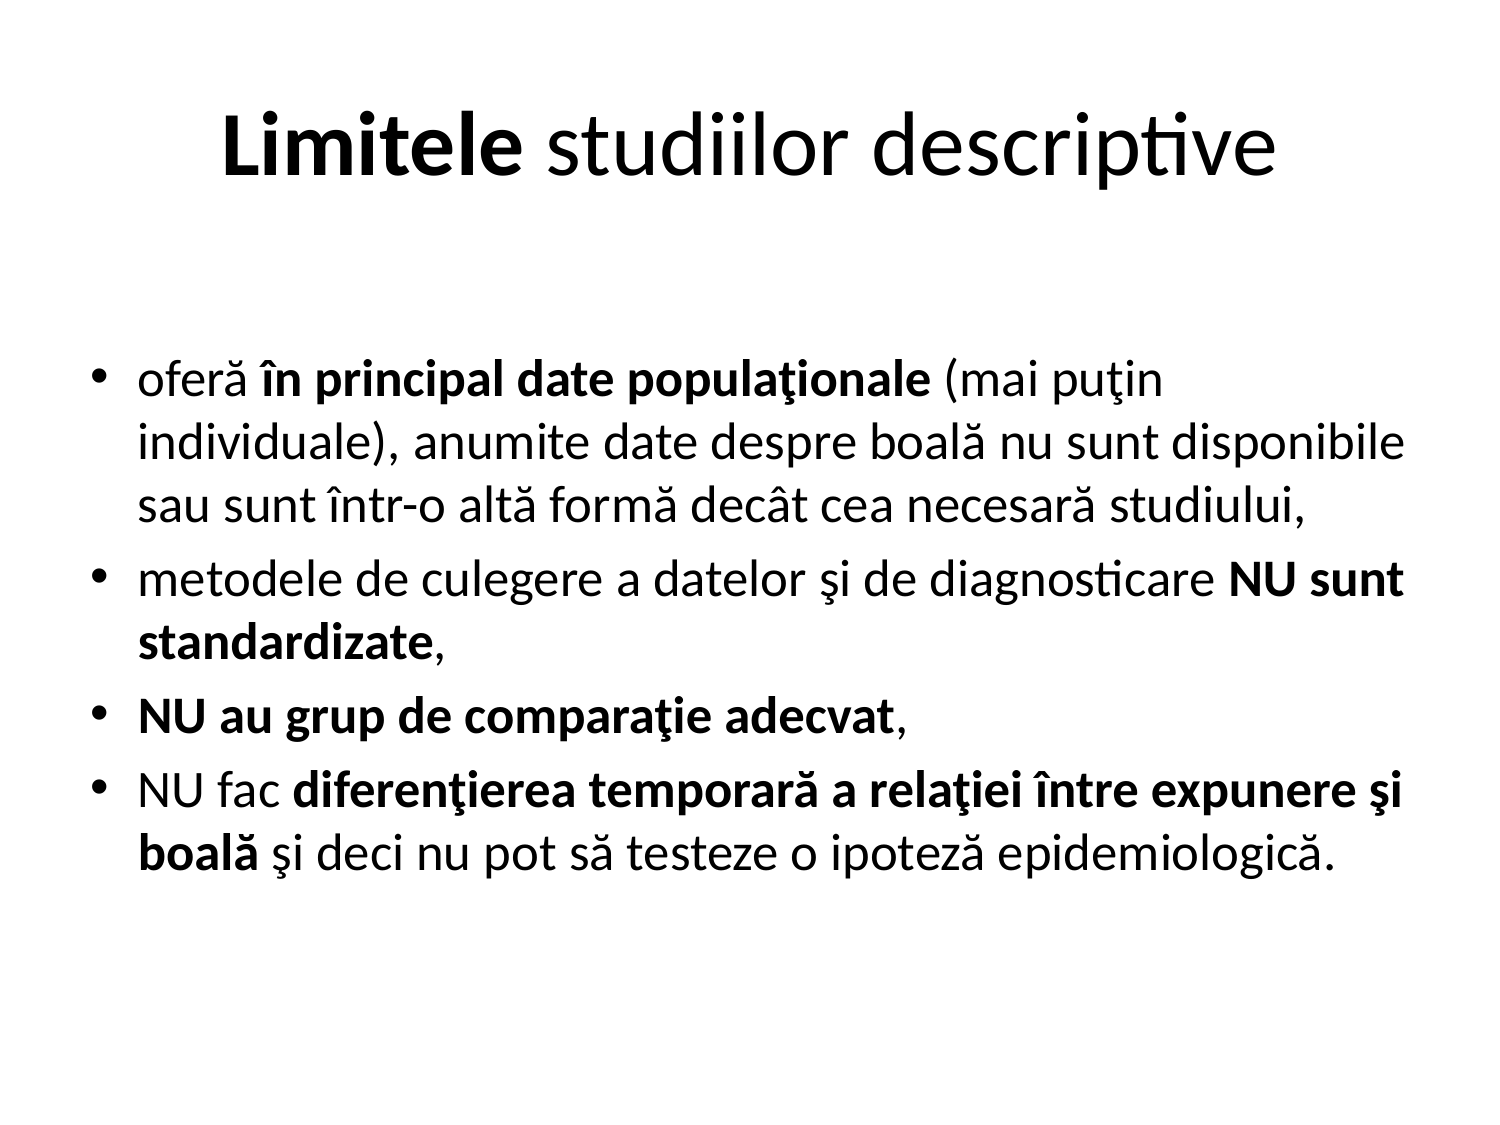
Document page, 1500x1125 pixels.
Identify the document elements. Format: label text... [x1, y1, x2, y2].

list oferă în principal date populaţionale (mai puţin individuale), anumite date despre boală nu sunt disponibile sau sunt într-o altă formă decât cea necesară studiului, metodele de culegere a datelor şi de diagnosticare nu sunt standardizate, nu au grup de comparaţie adecvat, nu fac diferenţierea temporară a relaţiei între expunere şi boală şi deci nu pot să testeze o ipoteză epidemiologică. [75, 262, 1425, 1005]
title Limitele studiilor descriptive [75, 45, 1425, 233]
